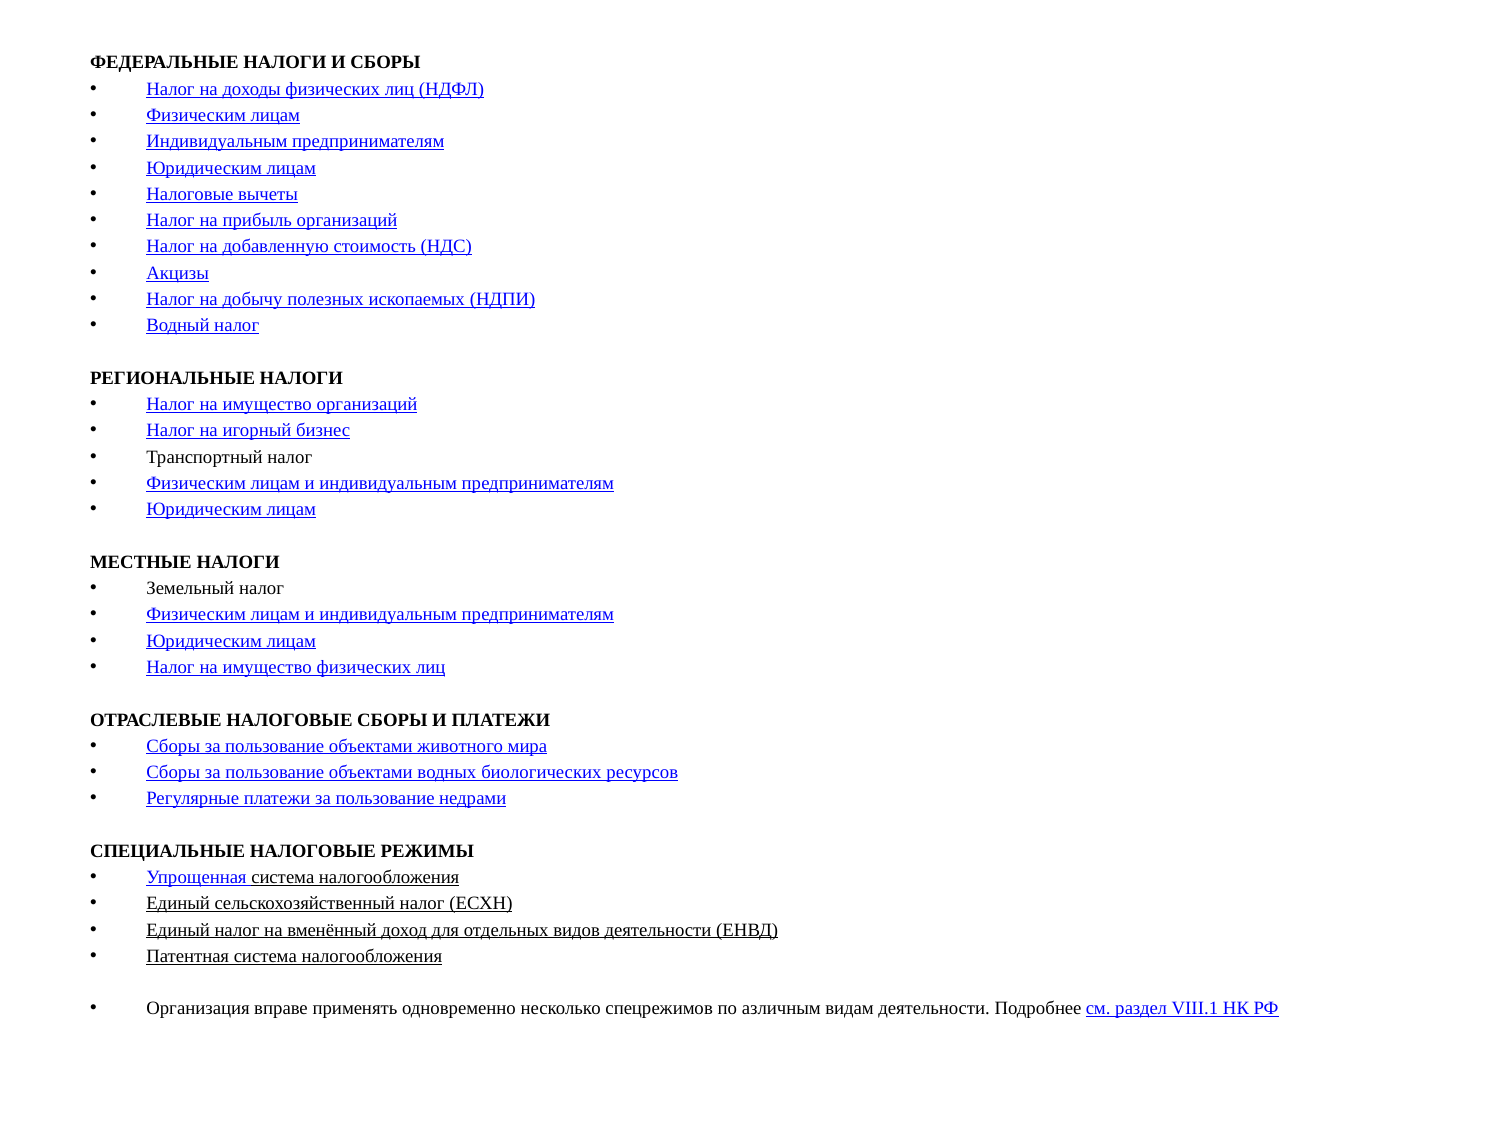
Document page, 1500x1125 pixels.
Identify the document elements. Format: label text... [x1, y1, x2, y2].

list ФЕДЕРАЛЬНЫЕ НАЛОГИ И СБОРЫ Налог на доходы физических лиц (НДФЛ) Физическим лицам Индивидуальным предпринимателям Юридическим лицам Налоговые вычеты Налог на прибыль организаций Налог на добавленную стоимость (НДС) Акцизы Налог на добычу полезных ископаемых (НДПИ) Водный налог РЕГИОНАЛЬНЫЕ НАЛОГИ Налог на имущество организаций Налог на игорный бизнес Транспортный налог Физическим лицам и индивидуальным предпринимателям Юридическим лицам МЕСТНЫЕ НАЛОГИ Земельный налог Физическим лицам и индивидуальным предпринимателям Юридическим лицам Налог на имущество физических лиц ОТРАСЛЕВЫЕ НАЛОГОВЫЕ СБОРЫ И ПЛАТЕЖИ Сборы за пользование объектами животного мира Сборы за пользование объектами водных биологических ресурсов Регулярные платежи за пользование недрами СПЕЦИАЛЬНЫЕ НАЛОГОВЫЕ РЕЖИМЫ Упрощенная система налогообложения Единый сельскохозяйственный налог (ЕСХН) Единый налог на вменённый доход для отдельных видов деятельности (ЕНВД) Патентная система налогообложения Организация вправе применять одновременно несколько спецрежимов по азличным видам деятельности. Подробнее см. раздел VIII.1 НК РФ [75, 42, 1425, 1106]
